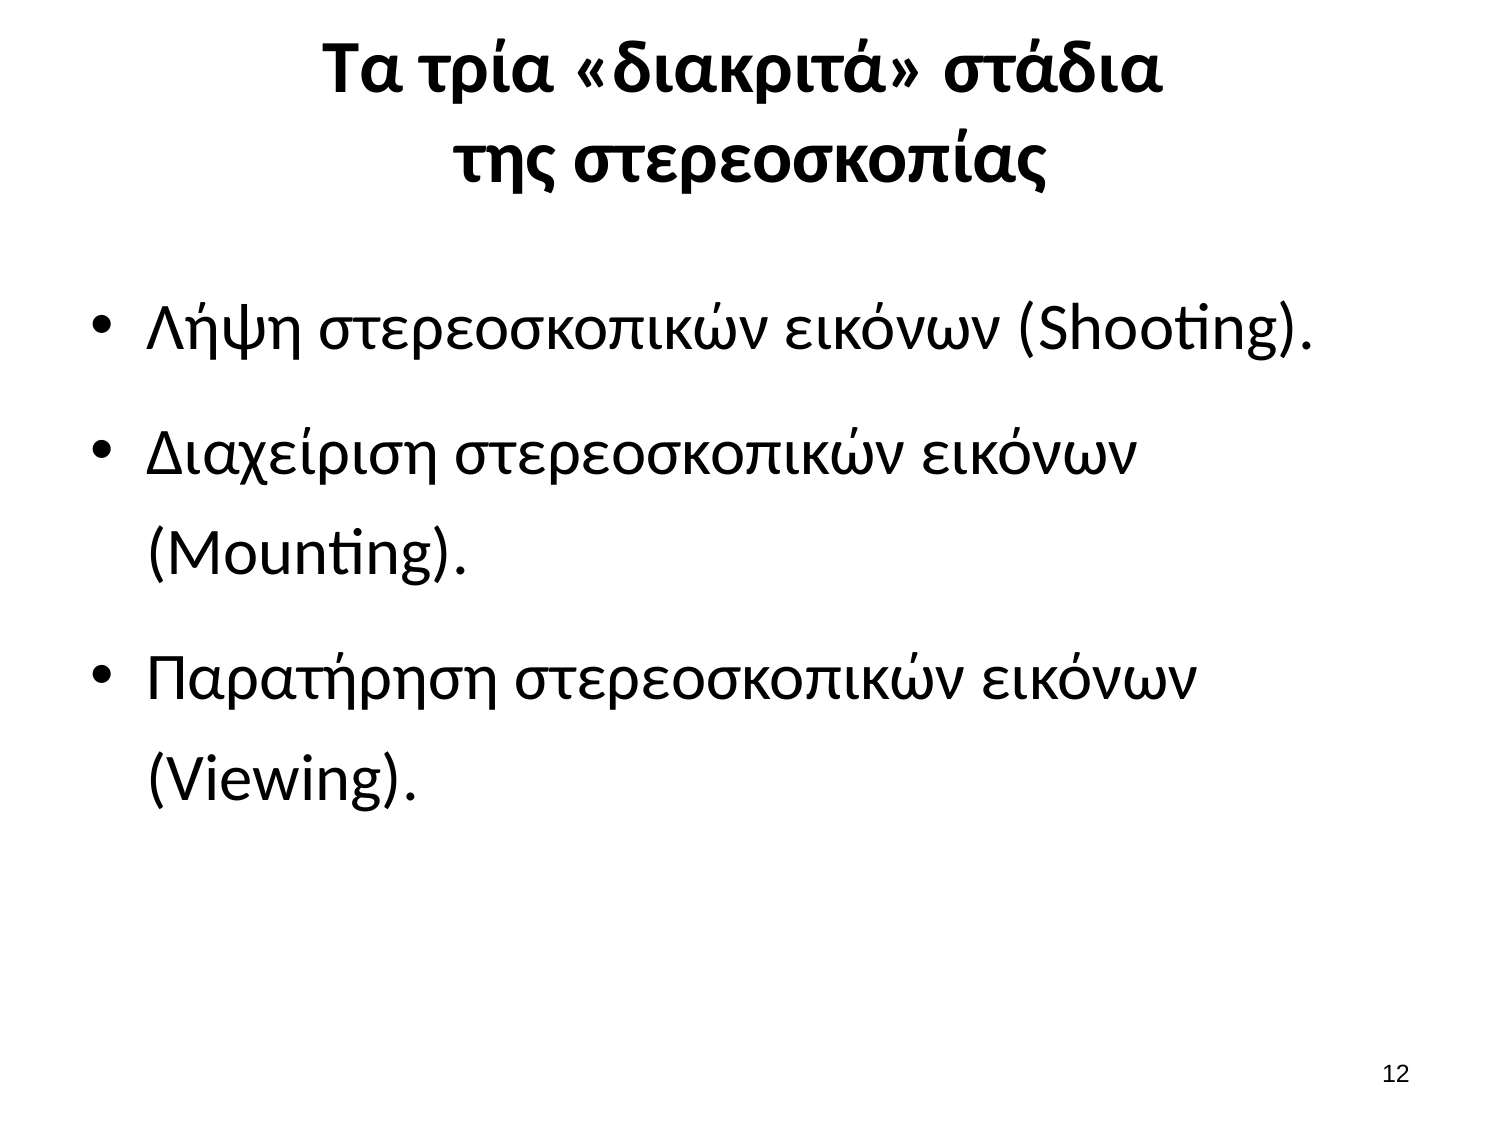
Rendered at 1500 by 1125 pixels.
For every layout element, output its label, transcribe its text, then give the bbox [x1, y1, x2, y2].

slide_number 11 [1074, 1042, 1425, 1103]
title Τα τρία «διακριτά» στάδια της στερεοσκοπίας [76, 19, 1427, 197]
list Λήψη στερεοσκοπικών εικόνων (Shooting). Διαχείριση στερεοσκοπικών εικόνων (Mounting). Παρατήρηση στερεοσκοπικών εικόνων (Viewing). [75, 255, 1425, 1024]
